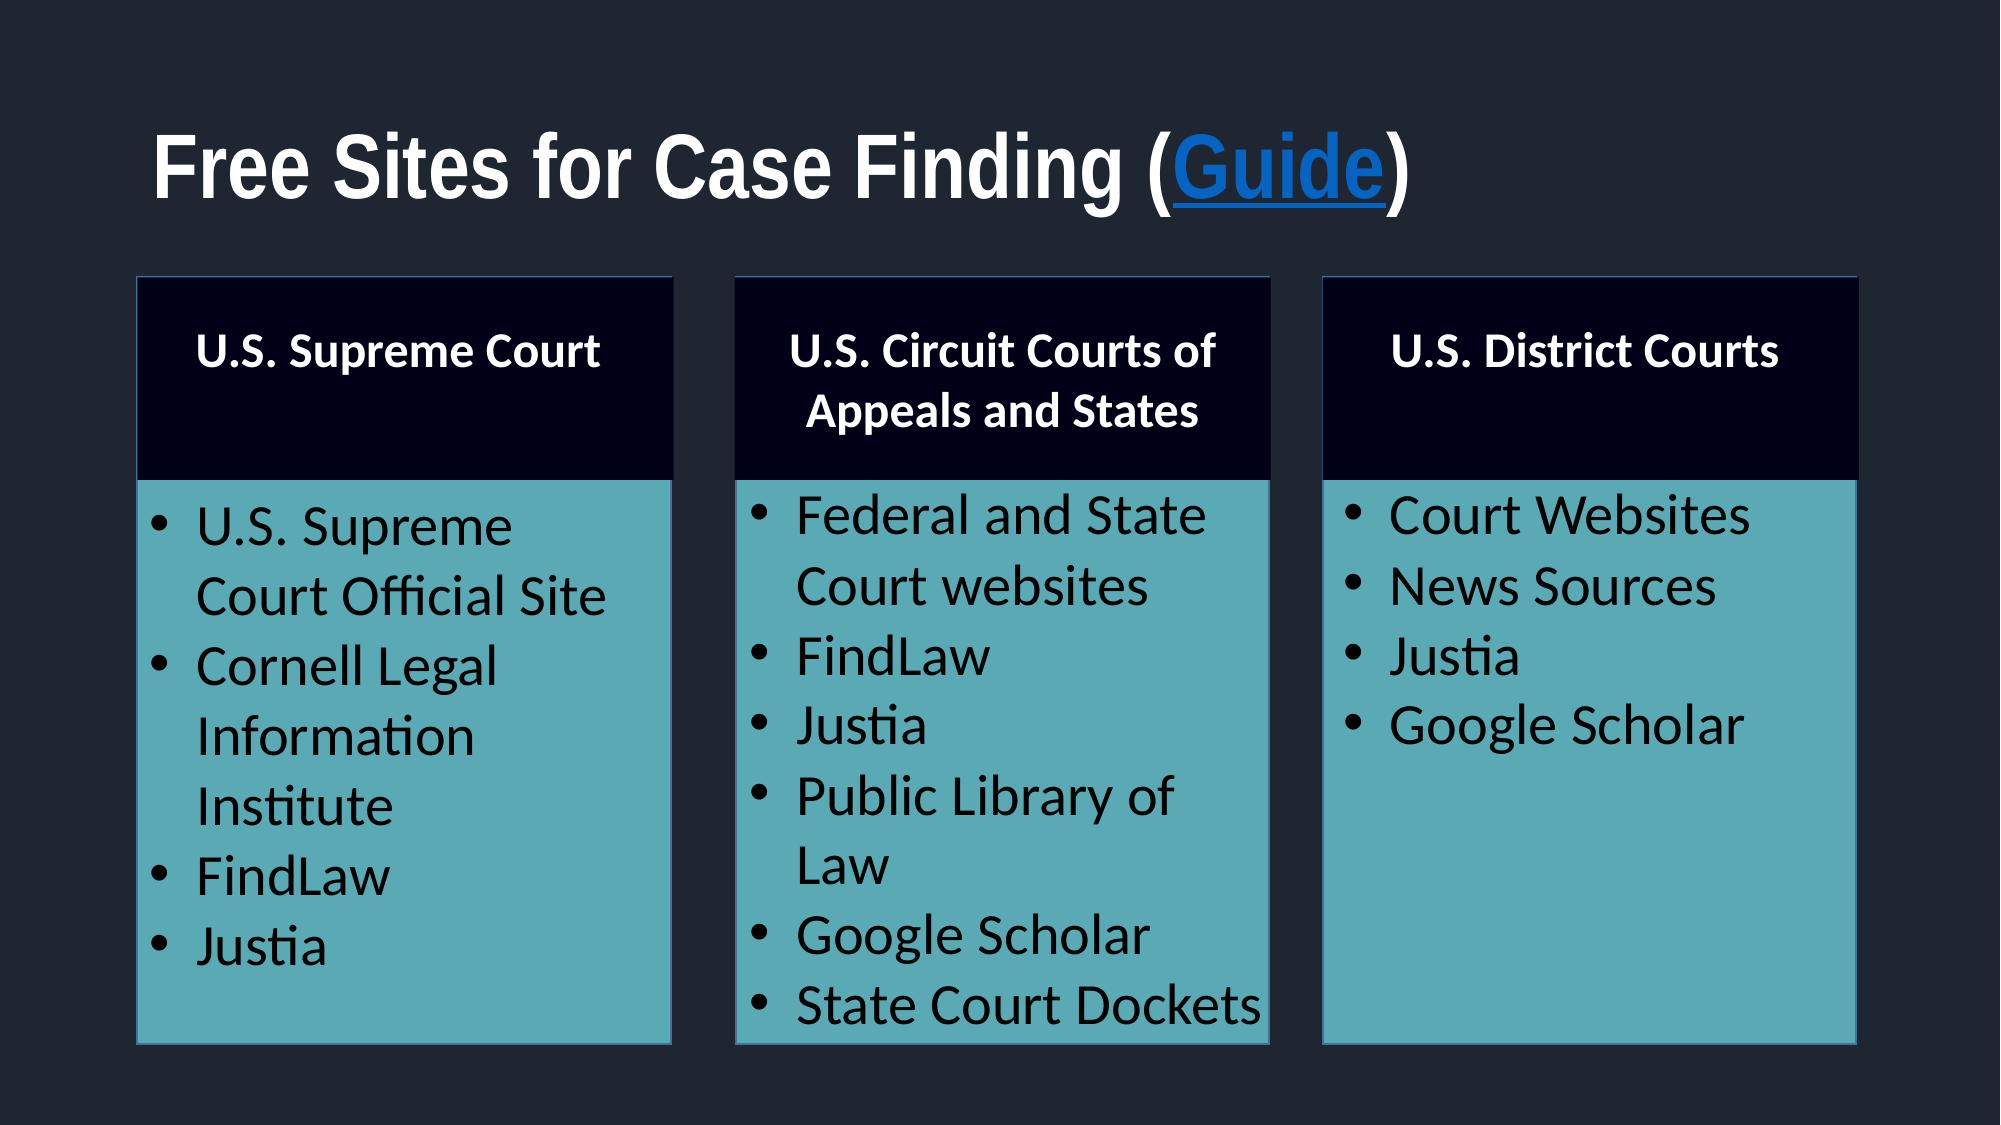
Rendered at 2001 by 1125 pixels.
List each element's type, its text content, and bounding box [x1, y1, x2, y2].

text_box [1322, 277, 1859, 480]
text_box U.S. Circuit Courts of Appeals and States [759, 310, 1246, 447]
title Free Sites for Case Finding (Guide) [137, 59, 1863, 278]
text_box [734, 277, 1271, 469]
text_box Federal and State Court websites FindLaw Justia Public Library of Law Google Scholar State Court Dockets [734, 469, 1296, 1050]
text_box [137, 990, 671, 1045]
text_box [1322, 480, 1856, 1045]
text_box U.S. District Courts [1347, 310, 1834, 387]
text_box U.S. Supreme Court [161, 310, 647, 387]
text_box Court Websites News Sources Justia Google Scholar [1328, 469, 1890, 767]
text_box U.S. Supreme Court Official Site Cornell Legal Information Institute FindLaw Justia [134, 479, 671, 990]
text_box [137, 277, 674, 480]
